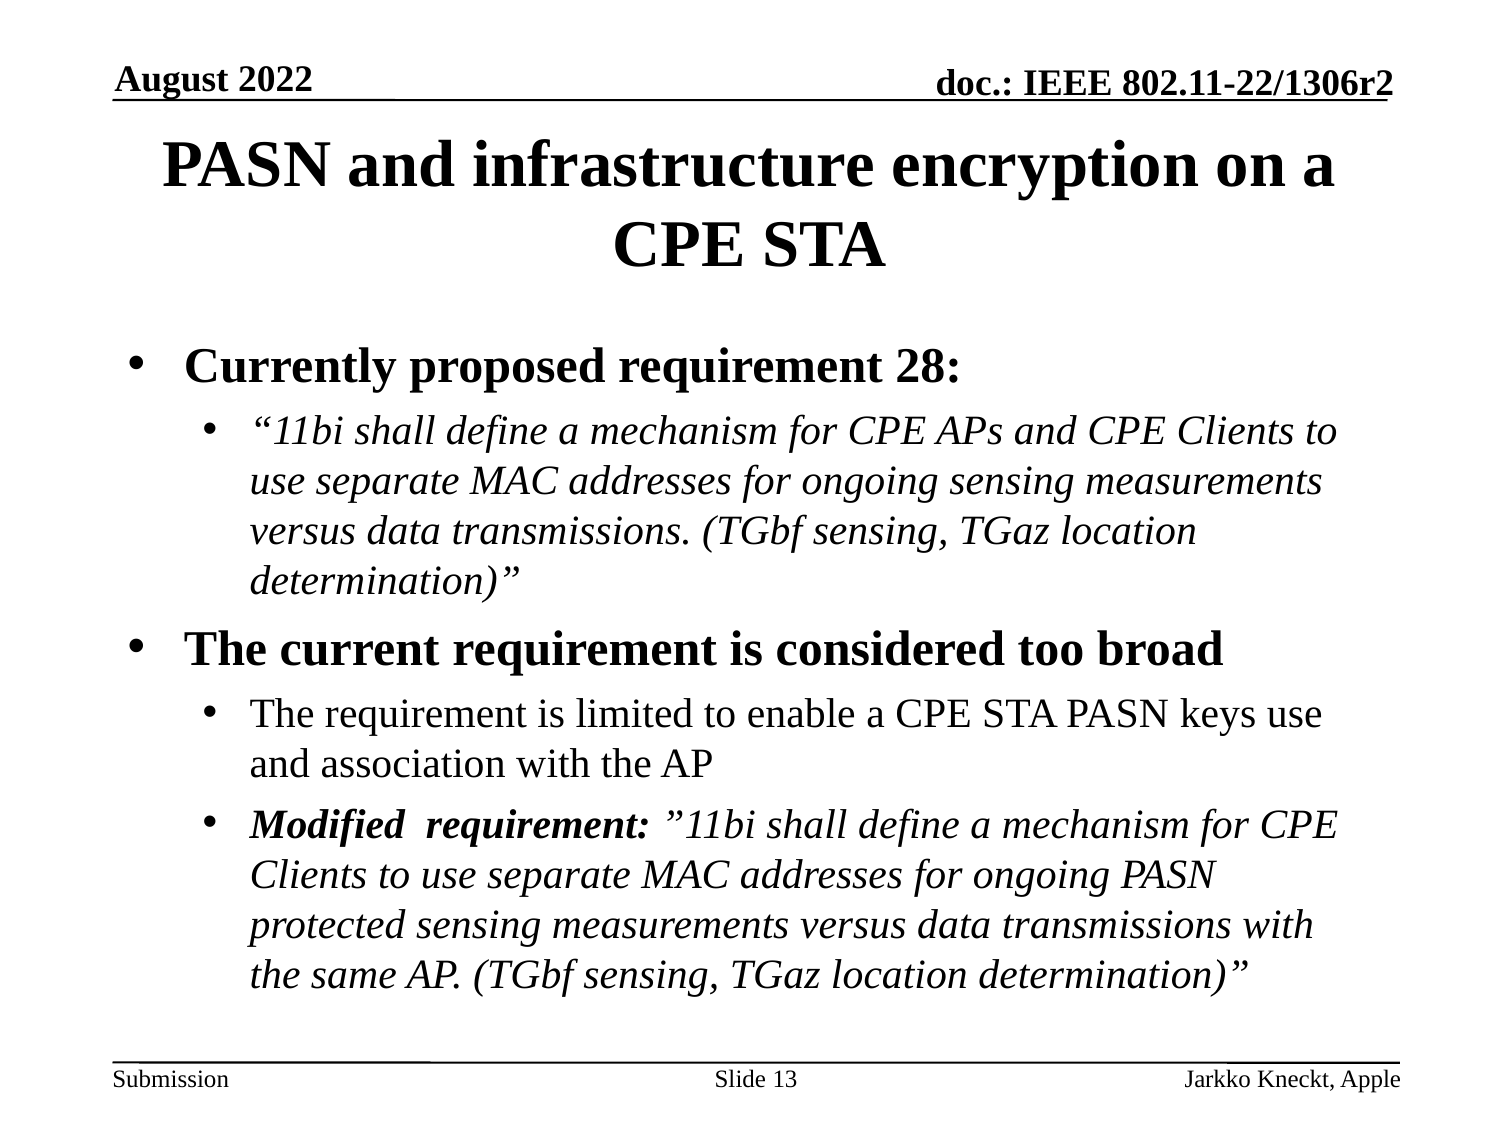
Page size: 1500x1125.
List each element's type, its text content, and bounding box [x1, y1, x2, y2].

slide_number Slide 13 [712, 1061, 800, 1123]
footer Jarkko Kneckt, Apple [878, 1061, 1402, 1093]
list Currently proposed requirement 28: “11bi shall define a mechanism for CPE APs and CPE Clients to use separate MAC addresses for ongoing sensing measurements versus data transmissions. (TGbf sensing, TGaz location determination)” The current requirement is considered too broad The requirement is limited to enable a CPE STA PASN keys use and association with the AP Modified requirement: ”11bi shall define a mechanism for CPE Clients to use separate MAC addresses for ongoing PASN protected sensing measurements versus data transmissions with the same AP. (TGbf sensing, TGaz location determination)” [112, 324, 1388, 1000]
title PASN and infrastructure encryption on a CPE STA [112, 112, 1388, 288]
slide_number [114, 54, 423, 100]
